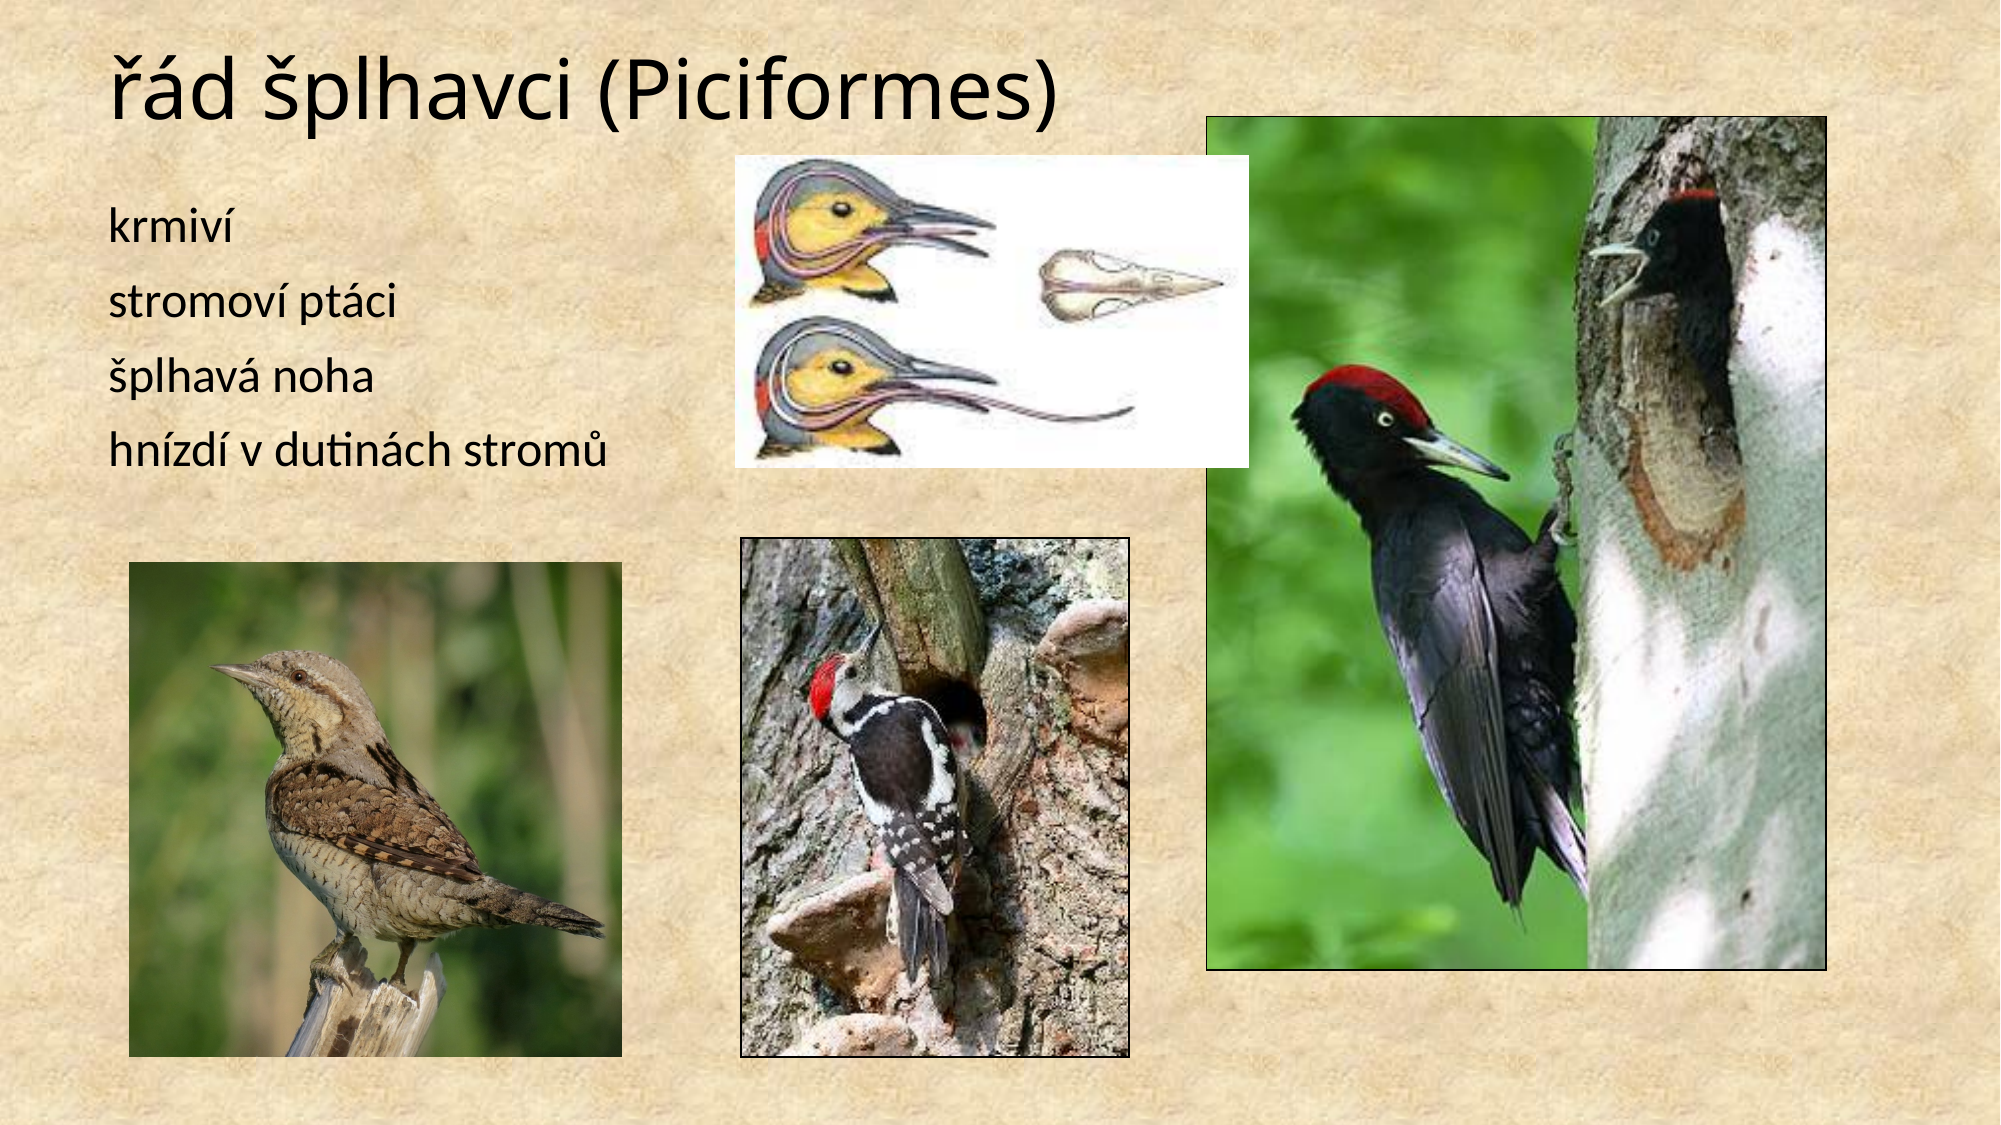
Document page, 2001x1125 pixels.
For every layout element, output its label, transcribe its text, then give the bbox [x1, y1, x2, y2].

list krmiví stromoví ptáci šplhavá noha hnízdí v dutinách stromů [93, 191, 1206, 906]
title řád šplhavci (Piciformes) [93, 35, 1188, 150]
picture [0, 0, 2001, 1125]
